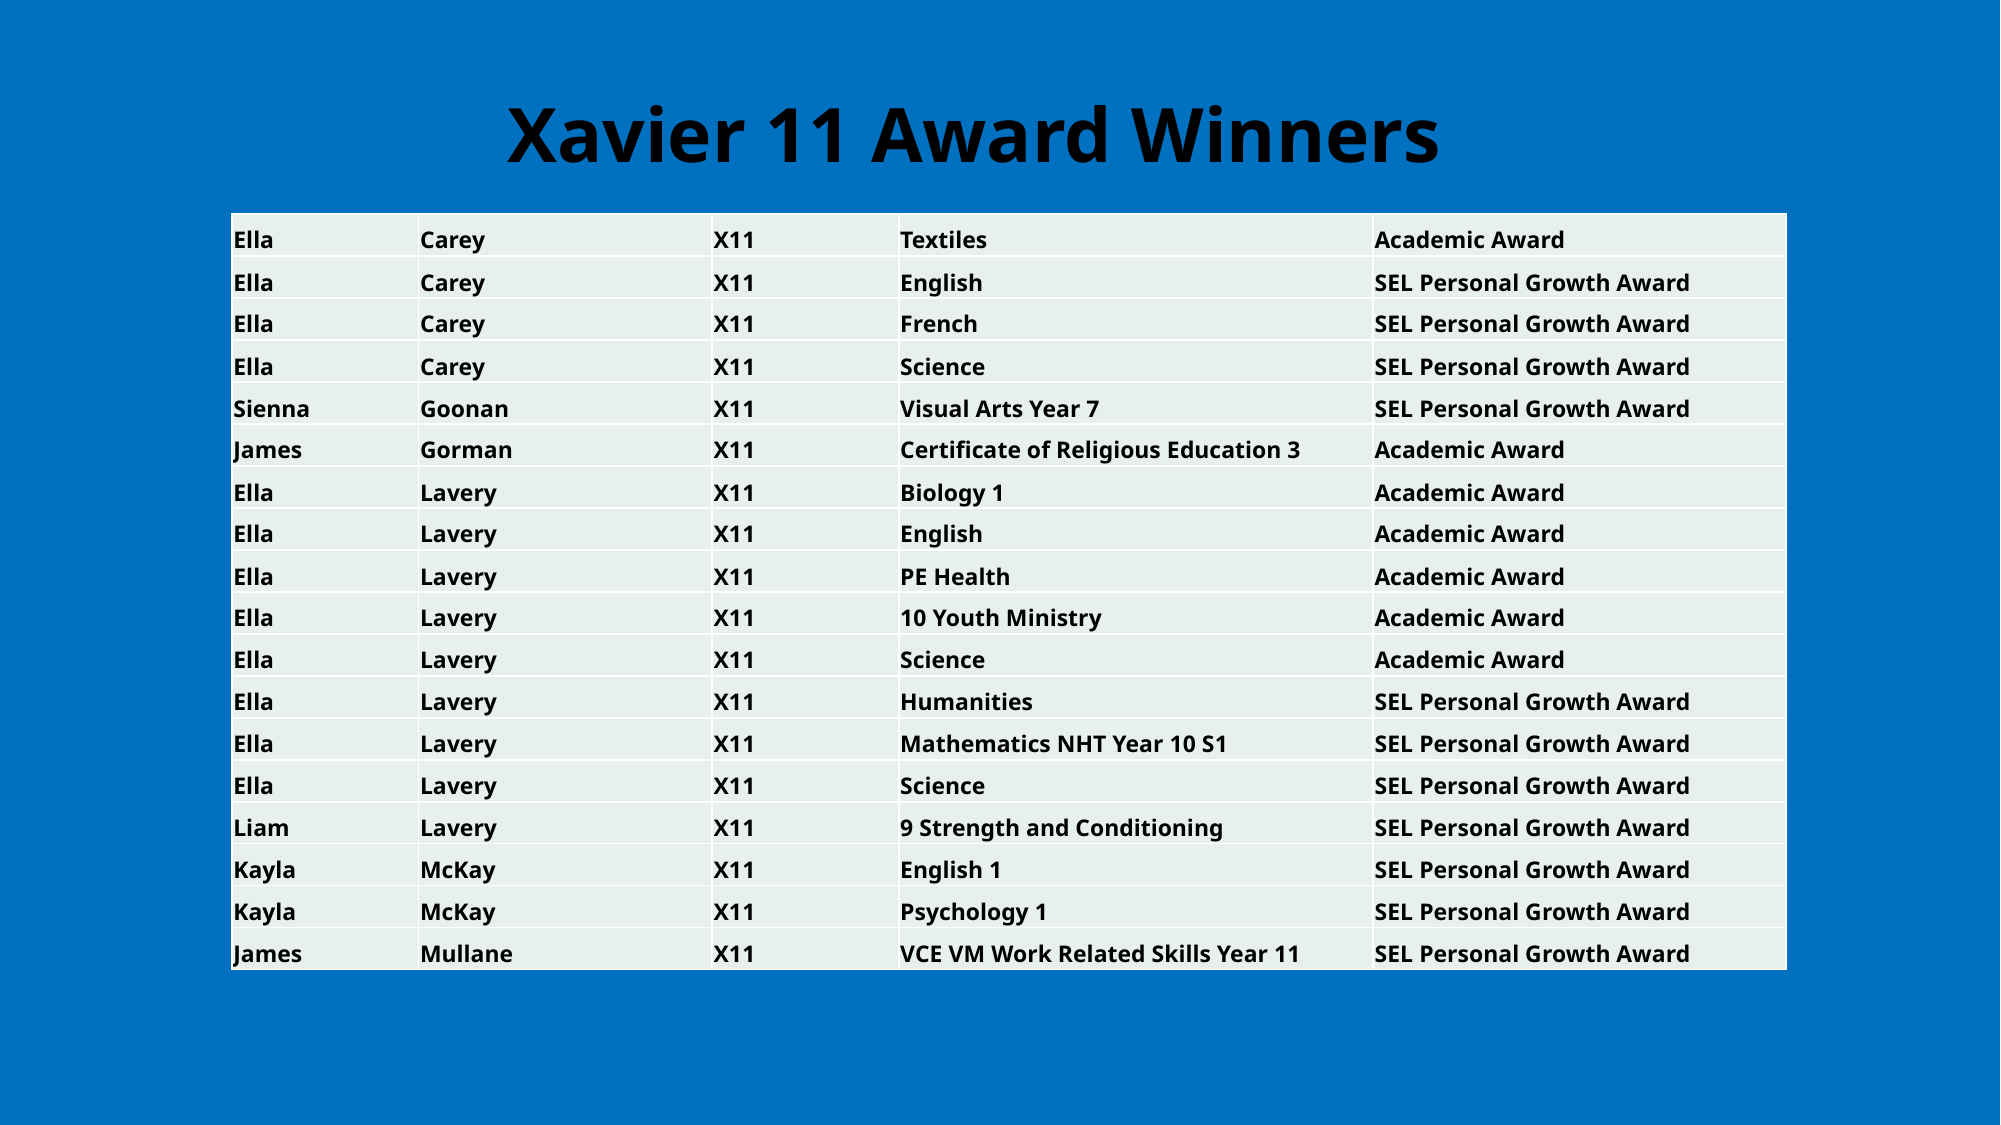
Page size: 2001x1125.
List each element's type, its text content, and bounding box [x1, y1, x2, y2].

table_header X11 [713, 215, 898, 255]
table_cell X11 [713, 467, 898, 507]
table_cell Lavery [419, 593, 711, 633]
table_cell X11 [713, 761, 898, 801]
table_cell SEL Personal Growth Award [1374, 383, 1785, 423]
table_cell X11 [713, 928, 898, 969]
table_cell X11 [713, 593, 898, 633]
table_cell Ella [233, 635, 418, 675]
table_cell Science [900, 635, 1372, 675]
table_cell SEL Personal Growth Award [1374, 299, 1785, 339]
table_cell Certificate of Religious Education 3 [900, 425, 1372, 465]
table_cell Ella [233, 341, 418, 381]
table_cell Lavery [419, 467, 711, 507]
table_cell SEL Personal Growth Award [1374, 341, 1785, 381]
table_cell Carey [419, 257, 711, 297]
table_cell Ella [233, 719, 418, 759]
table_cell Ella [233, 761, 418, 801]
table_cell Carey [419, 299, 711, 339]
table_cell X11 [713, 341, 898, 381]
table_cell Academic Award [1374, 635, 1785, 675]
table_cell SEL Personal Growth Award [1374, 886, 1785, 927]
table_cell SEL Personal Growth Award [1374, 677, 1785, 717]
table_cell Science [900, 761, 1372, 801]
table_cell Lavery [419, 761, 711, 801]
table_cell Humanities [900, 677, 1372, 717]
table_cell Ella [233, 677, 418, 717]
table_cell Academic Award [1374, 425, 1785, 465]
table_cell 10 Youth Ministry [900, 593, 1372, 633]
table_cell Carey [419, 341, 711, 381]
table_cell X11 [713, 677, 898, 717]
table_cell Kayla [233, 844, 418, 885]
table_cell SEL Personal Growth Award [1374, 928, 1785, 969]
table_cell Lavery [419, 803, 711, 843]
table_cell Ella [233, 593, 418, 633]
table_cell Lavery [419, 635, 711, 675]
table_cell Lavery [419, 677, 711, 717]
table_cell Ella [233, 467, 418, 507]
table_cell English [900, 257, 1372, 297]
table_cell French [900, 299, 1372, 339]
table_cell Biology 1 [900, 467, 1372, 507]
table_cell Mathematics NHT Year 10 S1 [900, 719, 1372, 759]
table_cell Ella [233, 509, 418, 549]
table_cell Ella [233, 299, 418, 339]
table_cell Lavery [419, 719, 711, 759]
table_cell SEL Personal Growth Award [1374, 257, 1785, 297]
table_cell Lavery [419, 509, 711, 549]
table_cell SEL Personal Growth Award [1374, 719, 1785, 759]
table_cell X11 [713, 803, 898, 843]
table_cell PE Health [900, 551, 1372, 591]
table_cell Academic Award [1374, 509, 1785, 549]
table_cell VCE VM Work Related Skills Year 11 [900, 928, 1372, 969]
table_cell Academic Award [1374, 551, 1785, 591]
table_header Academic Award [1374, 215, 1785, 255]
table_cell McKay [419, 844, 711, 885]
table_header Carey [419, 215, 711, 255]
table_cell SEL Personal Growth Award [1374, 803, 1785, 843]
table_cell Liam [233, 803, 418, 843]
table_cell Ella [233, 551, 418, 591]
table_cell X11 [713, 425, 898, 465]
title Xavier 11 Award Winners [100, 90, 1849, 276]
table_cell X11 [713, 719, 898, 759]
table_cell James [233, 425, 418, 465]
table_cell X11 [713, 257, 898, 297]
table_cell X11 [713, 509, 898, 549]
table_cell X11 [713, 886, 898, 927]
table_cell Goonan [419, 383, 711, 423]
table_cell Sienna [233, 383, 418, 423]
table_cell X11 [713, 551, 898, 591]
table_cell X11 [713, 635, 898, 675]
table_cell McKay [419, 886, 711, 927]
table_cell 9 Strength and Conditioning [900, 803, 1372, 843]
table_cell Science [900, 341, 1372, 381]
table_cell X11 [713, 299, 898, 339]
table_cell Gorman [419, 425, 711, 465]
table_cell English [900, 509, 1372, 549]
table_header Textiles [900, 215, 1372, 255]
table_header Ella [233, 215, 418, 255]
table_cell SEL Personal Growth Award [1374, 761, 1785, 801]
table_cell English 1 [900, 844, 1372, 885]
table_cell James [233, 928, 418, 969]
table_cell Academic Award [1374, 467, 1785, 507]
table_cell Psychology 1 [900, 886, 1372, 927]
table_cell X11 [713, 844, 898, 885]
table_cell Ella [233, 257, 418, 297]
table_cell Lavery [419, 551, 711, 591]
table_cell Visual Arts Year 7 [900, 383, 1372, 423]
table_cell Academic Award [1374, 593, 1785, 633]
table_cell Kayla [233, 886, 418, 927]
table_cell X11 [713, 383, 898, 423]
table_cell Mullane [419, 928, 711, 969]
table_cell SEL Personal Growth Award [1374, 844, 1785, 885]
